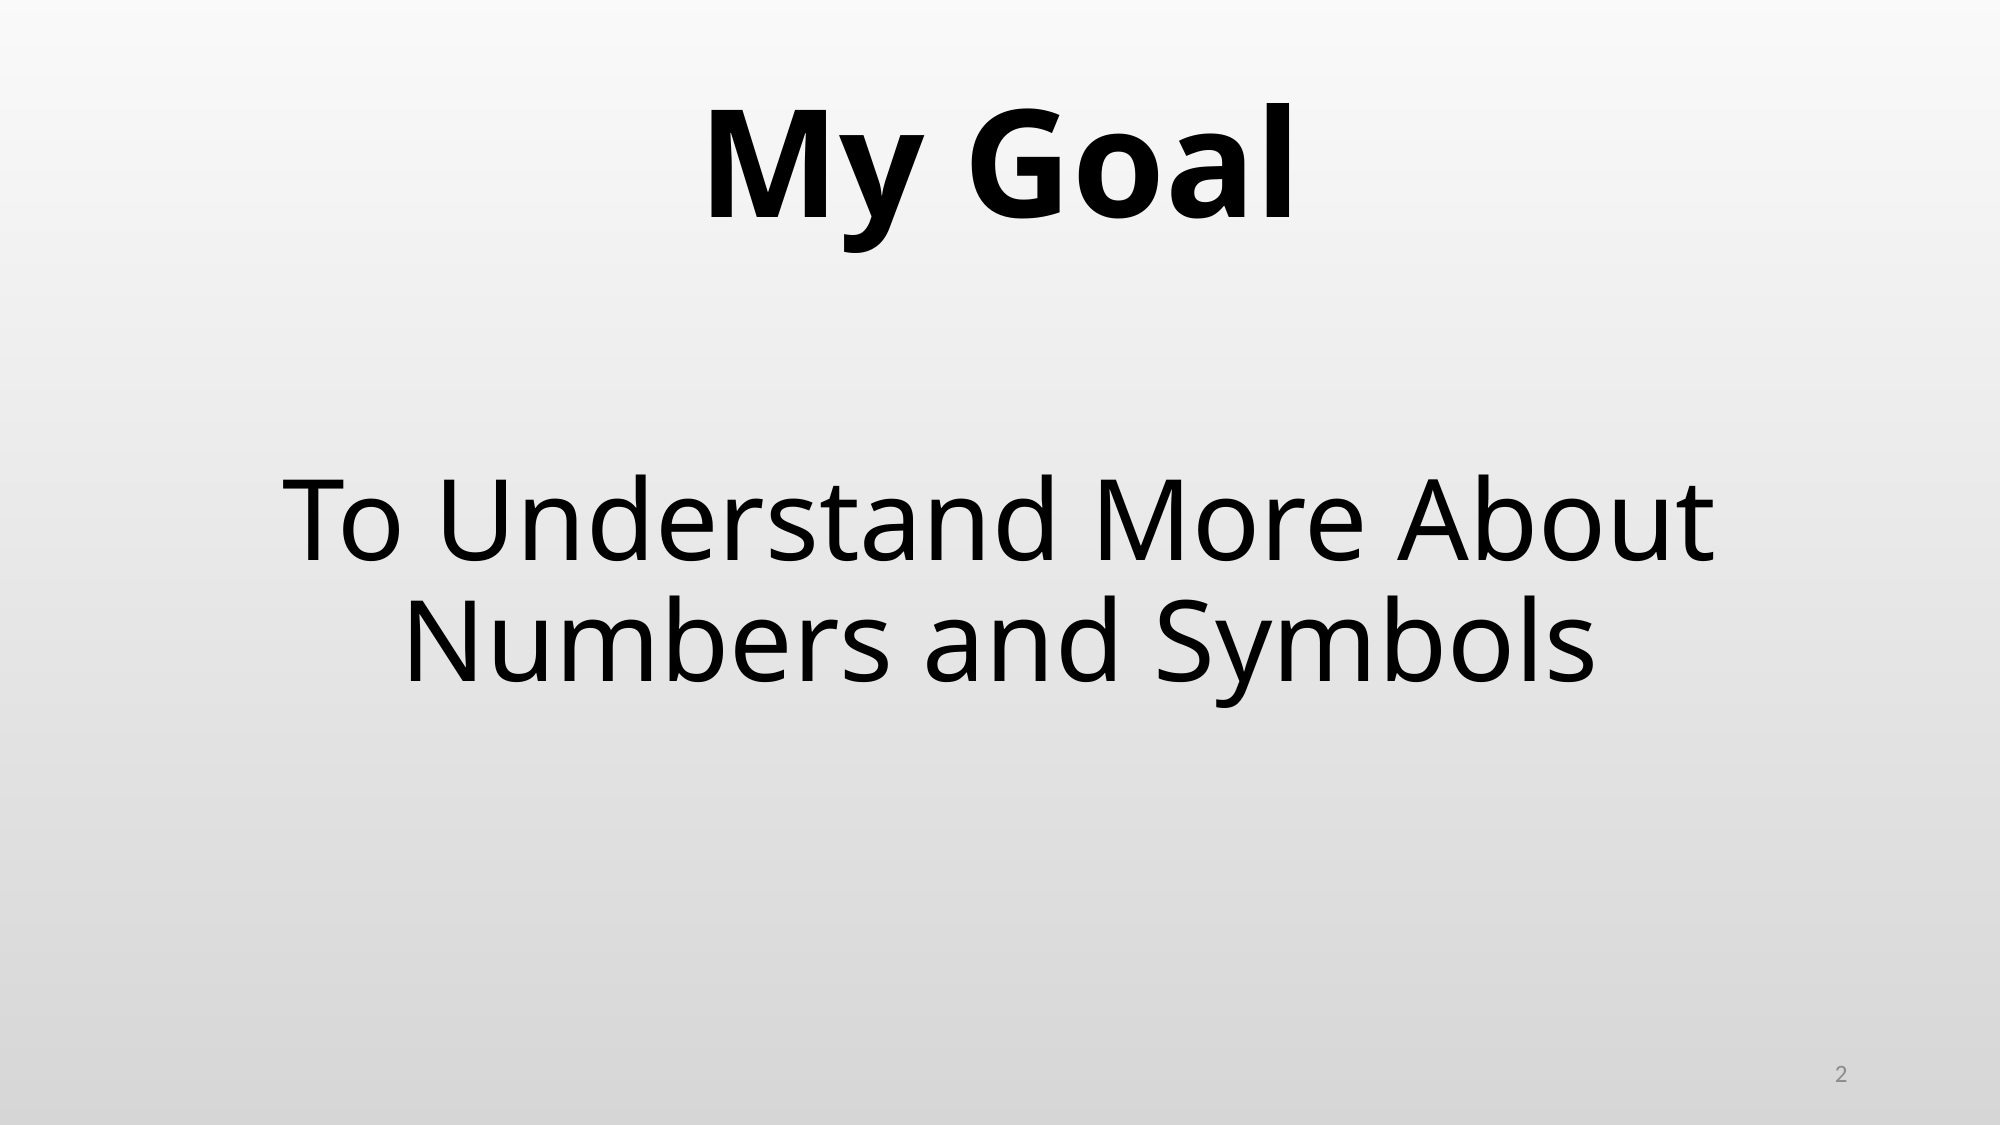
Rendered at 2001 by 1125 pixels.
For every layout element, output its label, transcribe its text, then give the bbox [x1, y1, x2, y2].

list To Understand More About Numbers and Symbols [137, 299, 1863, 1014]
slide_number 2 [1412, 1042, 1863, 1103]
title My Goal [137, 59, 1863, 278]
